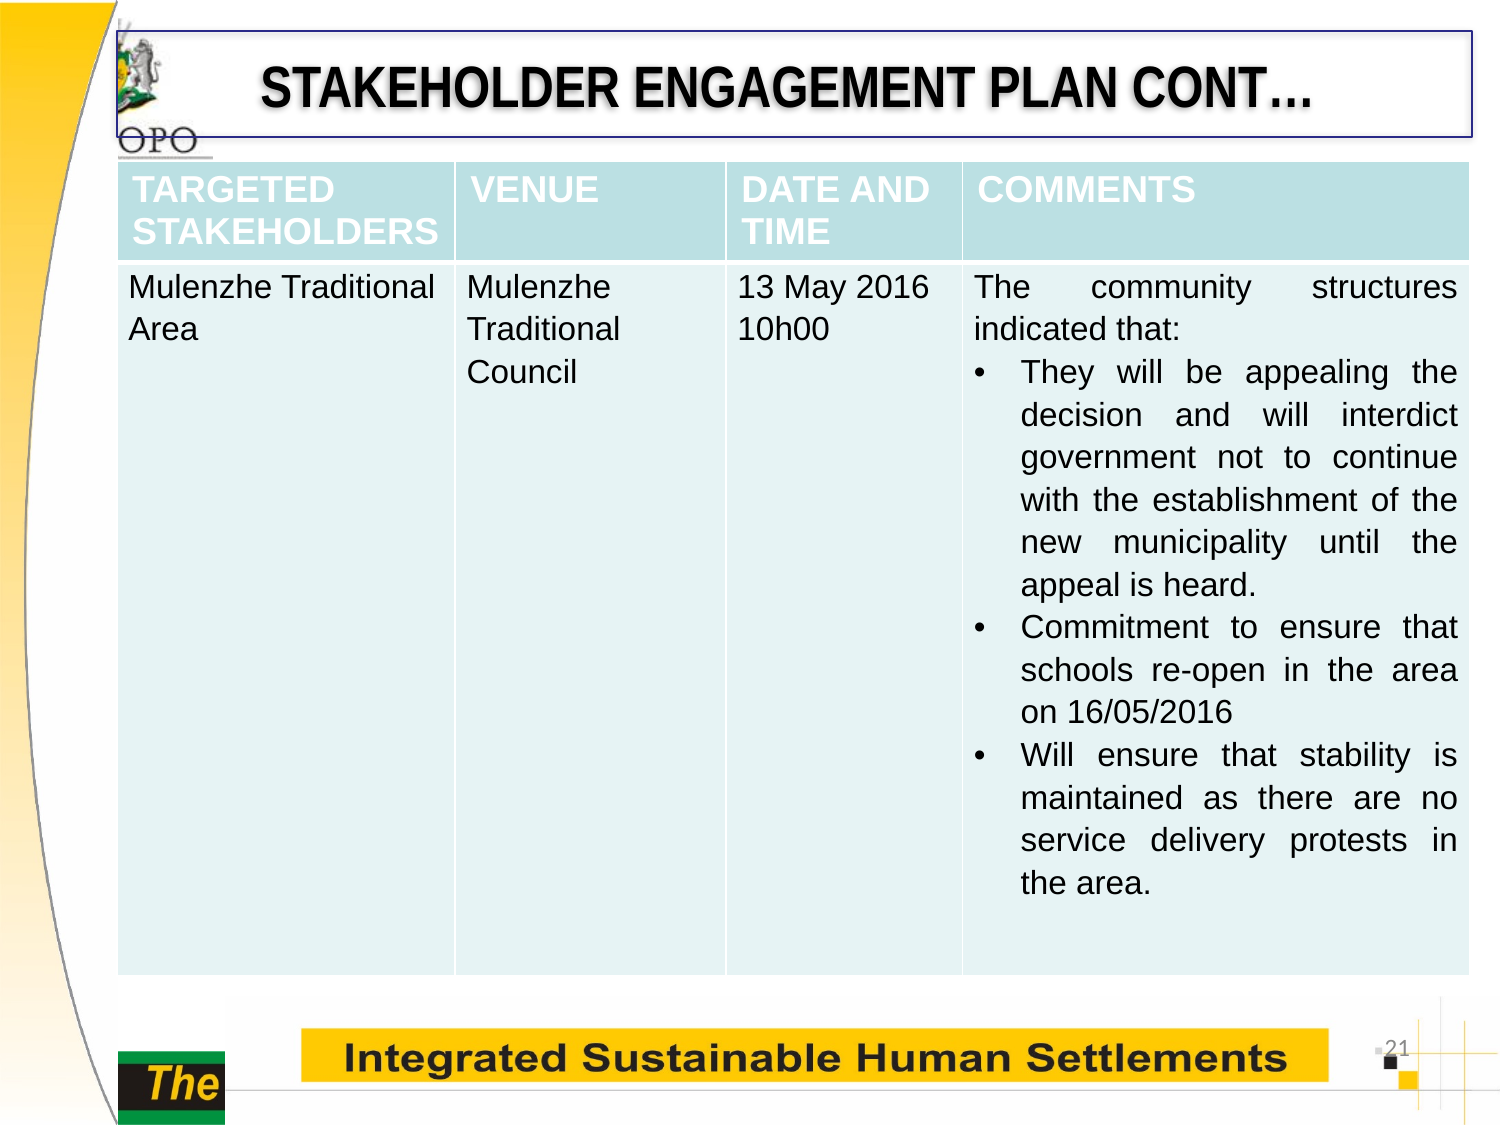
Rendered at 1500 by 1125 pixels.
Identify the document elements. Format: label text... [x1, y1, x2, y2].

text_box Stakeholder engagement plan cont… [121, 30, 1473, 138]
table_cell The community structures indicated that: They will be appealing the decision and will interdict government not to continue with the establishment of the new municipality until the appeal is heard. Commitment to ensure that schools re-open in the area on 16/05/2016 Will ensure that stability is maintained as there are no service delivery protests in the area. [963, 265, 1469, 975]
table_header COMMENTS [963, 162, 1469, 260]
table_header DATE AND TIME [727, 162, 962, 260]
table_header TARGETED STAKEHOLDERS [121, 162, 454, 260]
subtitle [121, 278, 1500, 997]
table_cell 13 May 2016 10h00 [727, 265, 962, 975]
picture [0, 0, 1500, 1125]
table_cell Mulenzhe Traditional Council [456, 265, 725, 975]
table_header VENUE [456, 162, 725, 260]
table_cell Mulenzhe Traditional Area [121, 265, 454, 975]
